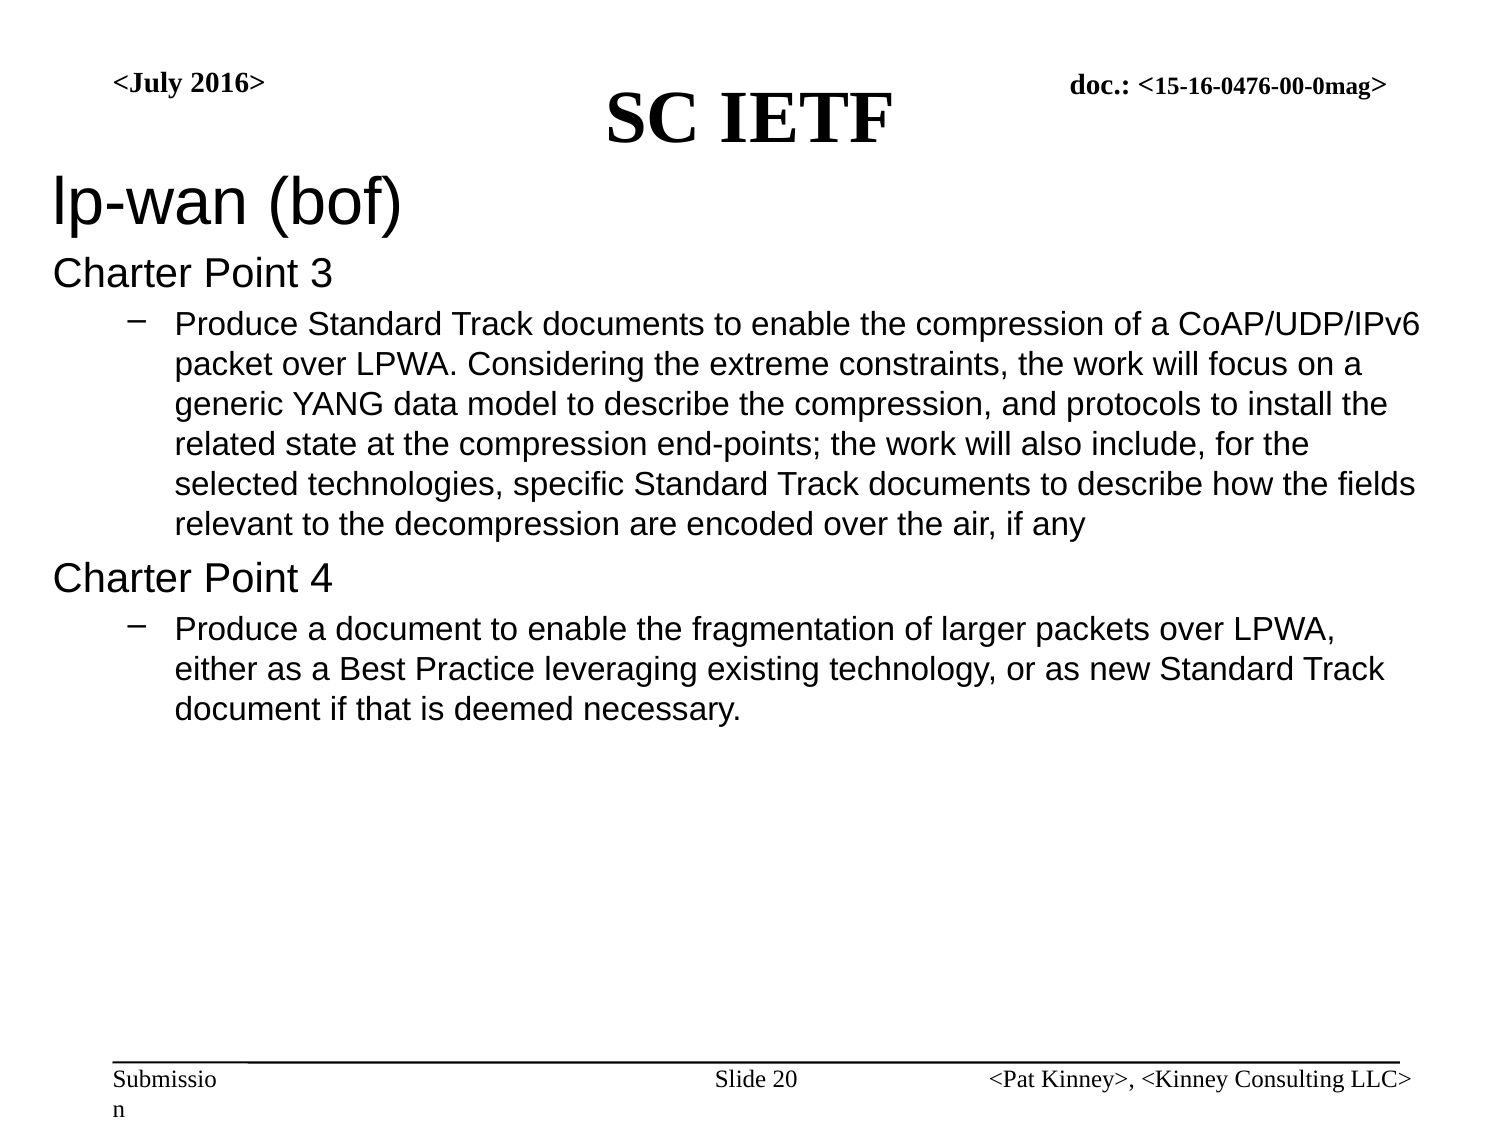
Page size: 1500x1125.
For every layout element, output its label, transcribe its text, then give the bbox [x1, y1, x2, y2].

slide_number Slide 20 [712, 1061, 800, 1093]
footer <Pat Kinney>, <Kinney Consulting LLC> [899, 1061, 1413, 1093]
title SC IETF [112, 24, 1388, 149]
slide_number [112, 62, 376, 99]
list lp-wan (bof) Charter Point 3 Produce Standard Track documents to enable the compression of a CoAP/UDP/IPv6 packet over LPWA. Considering the extreme constraints, the work will focus on a generic YANG data model to describe the compression, and protocols to install the related state at the compression end-points; the work will also include, for the selected technologies, specific Standard Track documents to describe how the fields relevant to the decompression are encoded over the air, if any Charter Point 4 Produce a document to enable the fragmentation of larger packets over LPWA, either as a Best Practice leveraging existing technology, or as new Standard Track document if that is deemed necessary. [37, 149, 1438, 1063]
